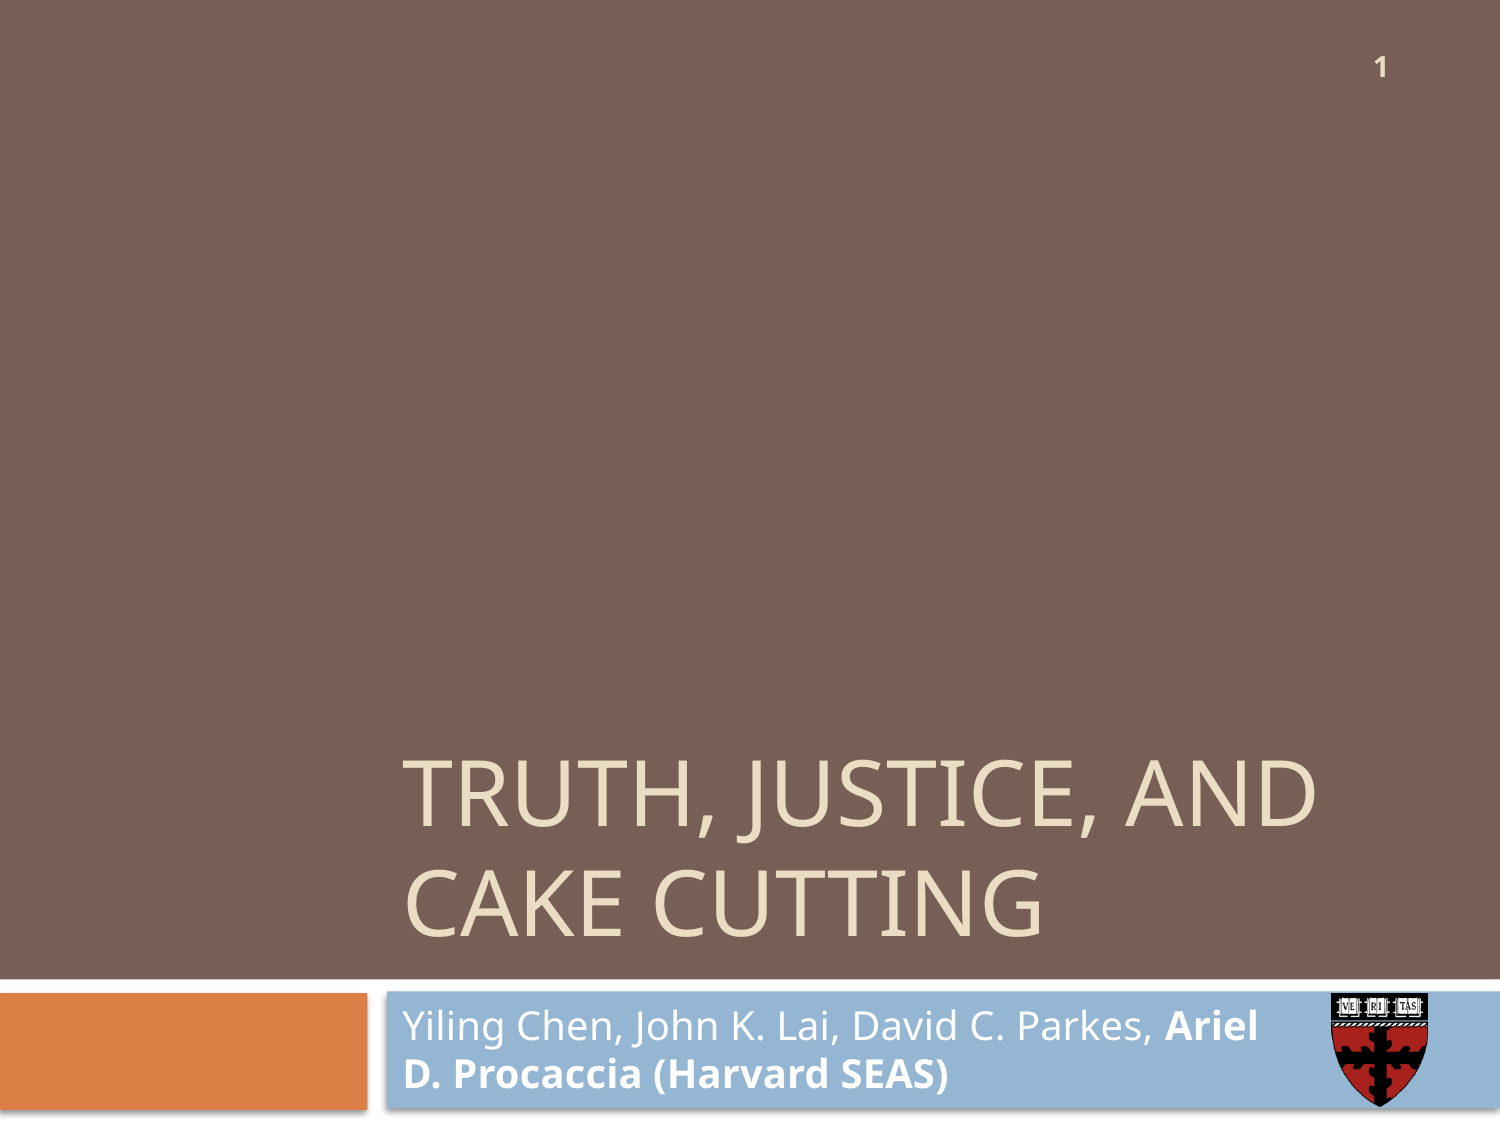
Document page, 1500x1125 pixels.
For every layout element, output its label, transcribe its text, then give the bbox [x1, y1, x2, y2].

subtitle Yiling Chen, John K. Lai, David C. Parkes, Ariel D. Procaccia (Harvard SEAS) [387, 992, 1313, 1105]
title Truth, Justice, and Cake Cutting [387, 662, 1450, 963]
picture [1330, 993, 1428, 1108]
slide_number 1 [1312, 37, 1450, 100]
